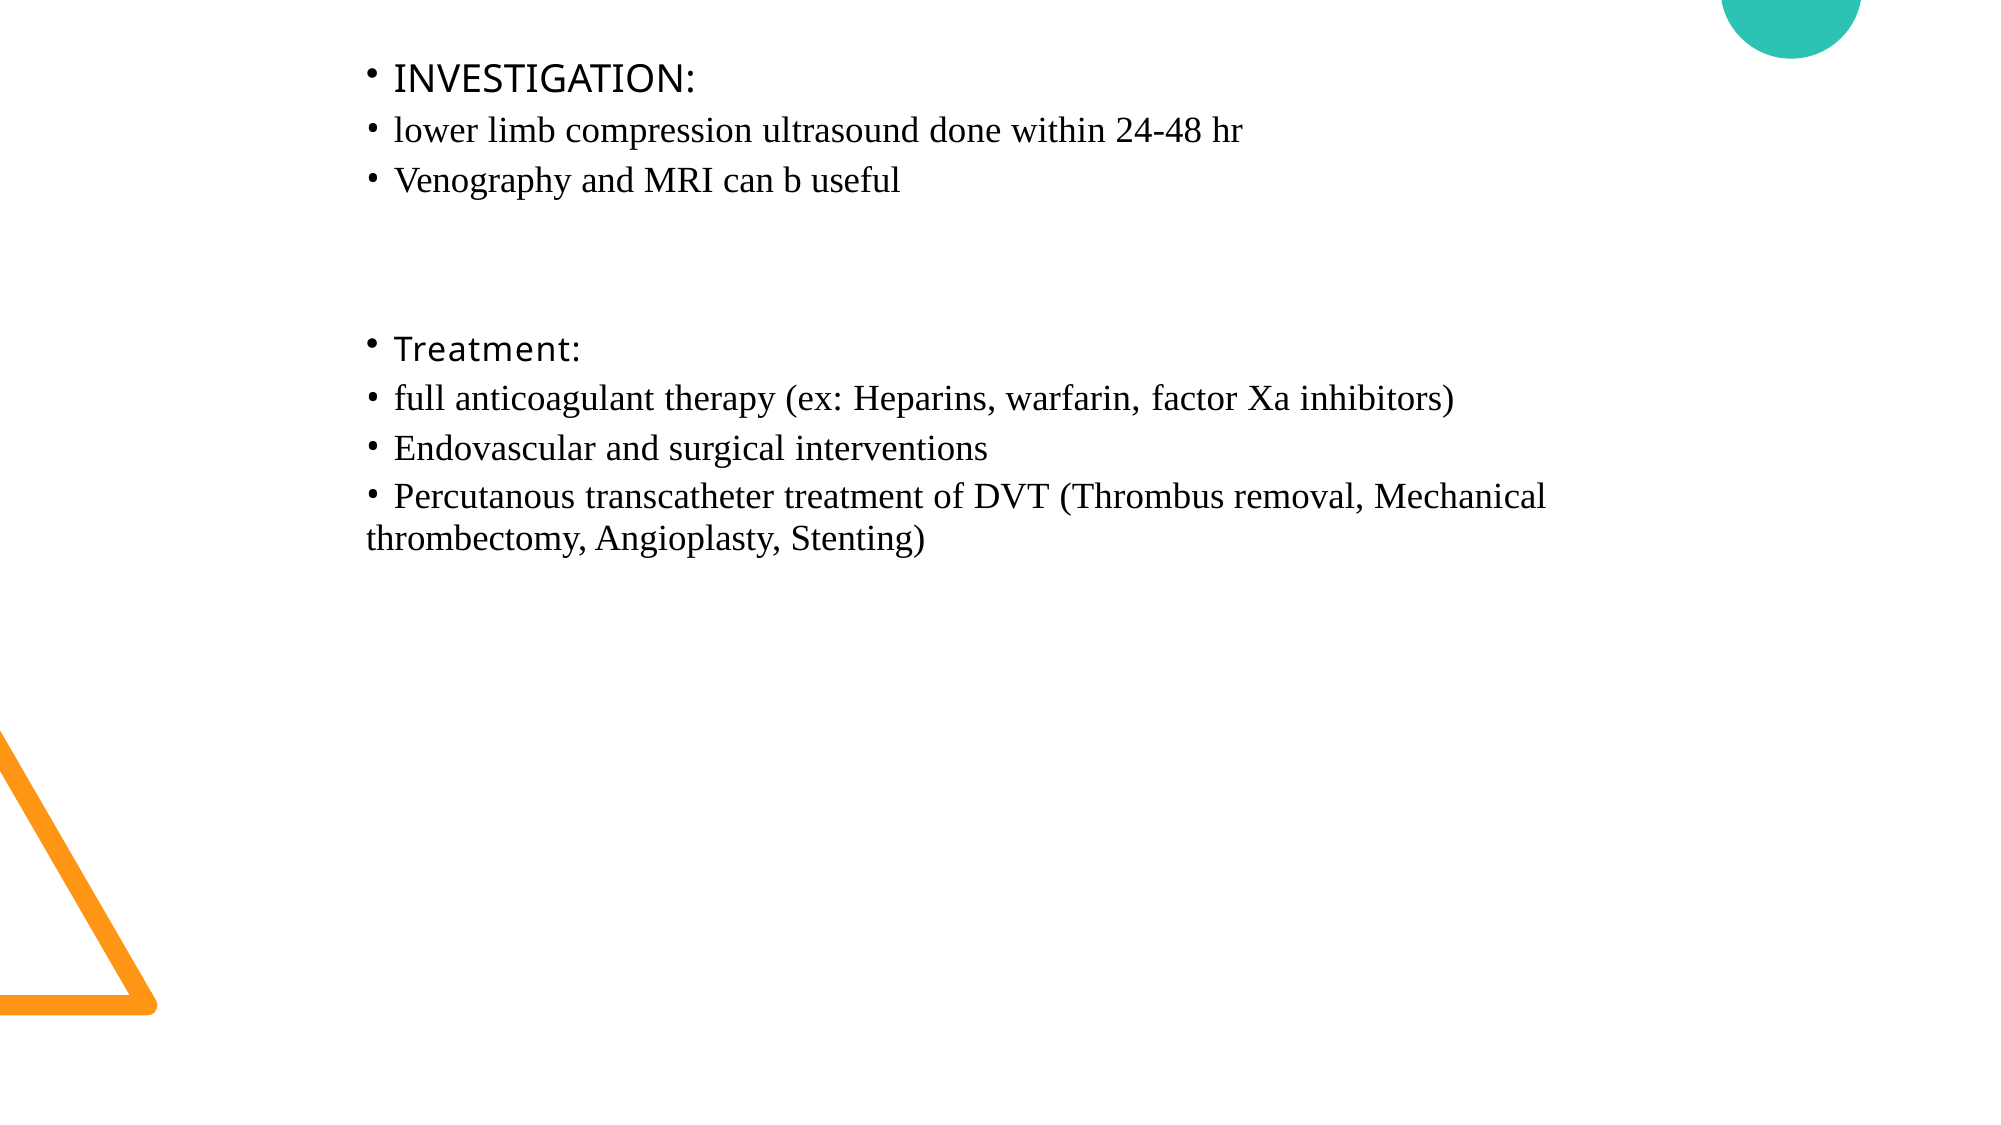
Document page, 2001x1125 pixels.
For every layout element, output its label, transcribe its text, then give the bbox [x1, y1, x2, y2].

text_box Treatment: full anticoagulant therapy (ex: Heparins, warfarin, factor Xa inhibitors) Endovascular and surgical interventions Percutanous transcatheter treatment of DVT (Thrombus removal, Mechanical thrombectomy, Angioplasty, Stenting) [364, 319, 1557, 558]
text_box INVESTIGATION: lower limb compression ultrasound done within 24-48 hr Venography and MRI can b useful [364, 47, 1250, 200]
